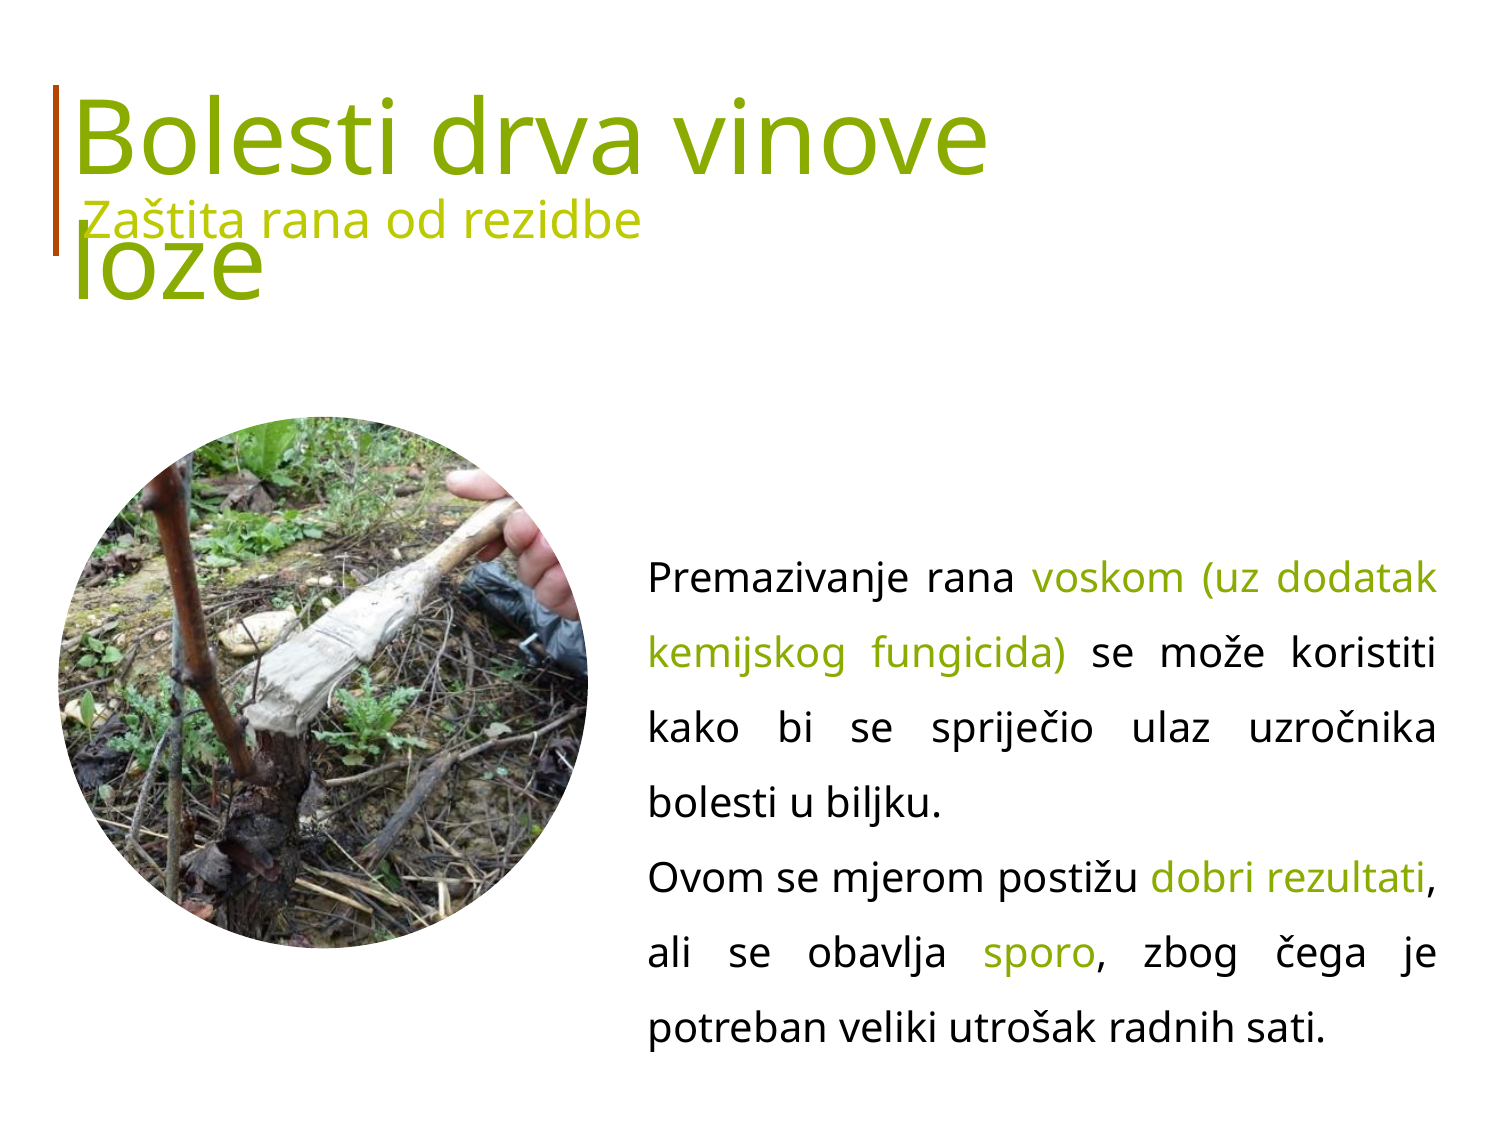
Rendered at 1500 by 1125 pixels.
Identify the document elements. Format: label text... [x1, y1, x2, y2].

text_box Premazivanje rana voskom (uz dodatak kemijskog fungicida) se može koristiti kako bi se spriječio ulaz uzročnika bolesti u biljku. Ovom se mjerom postižu dobri rezultati, ali se obavlja sporo, zbog čega je potreban veliki utrošak radnih sati. [632, 518, 1453, 1104]
text_box Zaštita rana od rezidbe [68, 178, 951, 256]
text_box Bolesti drva vinove loze [55, 62, 1153, 328]
picture [58, 416, 588, 949]
